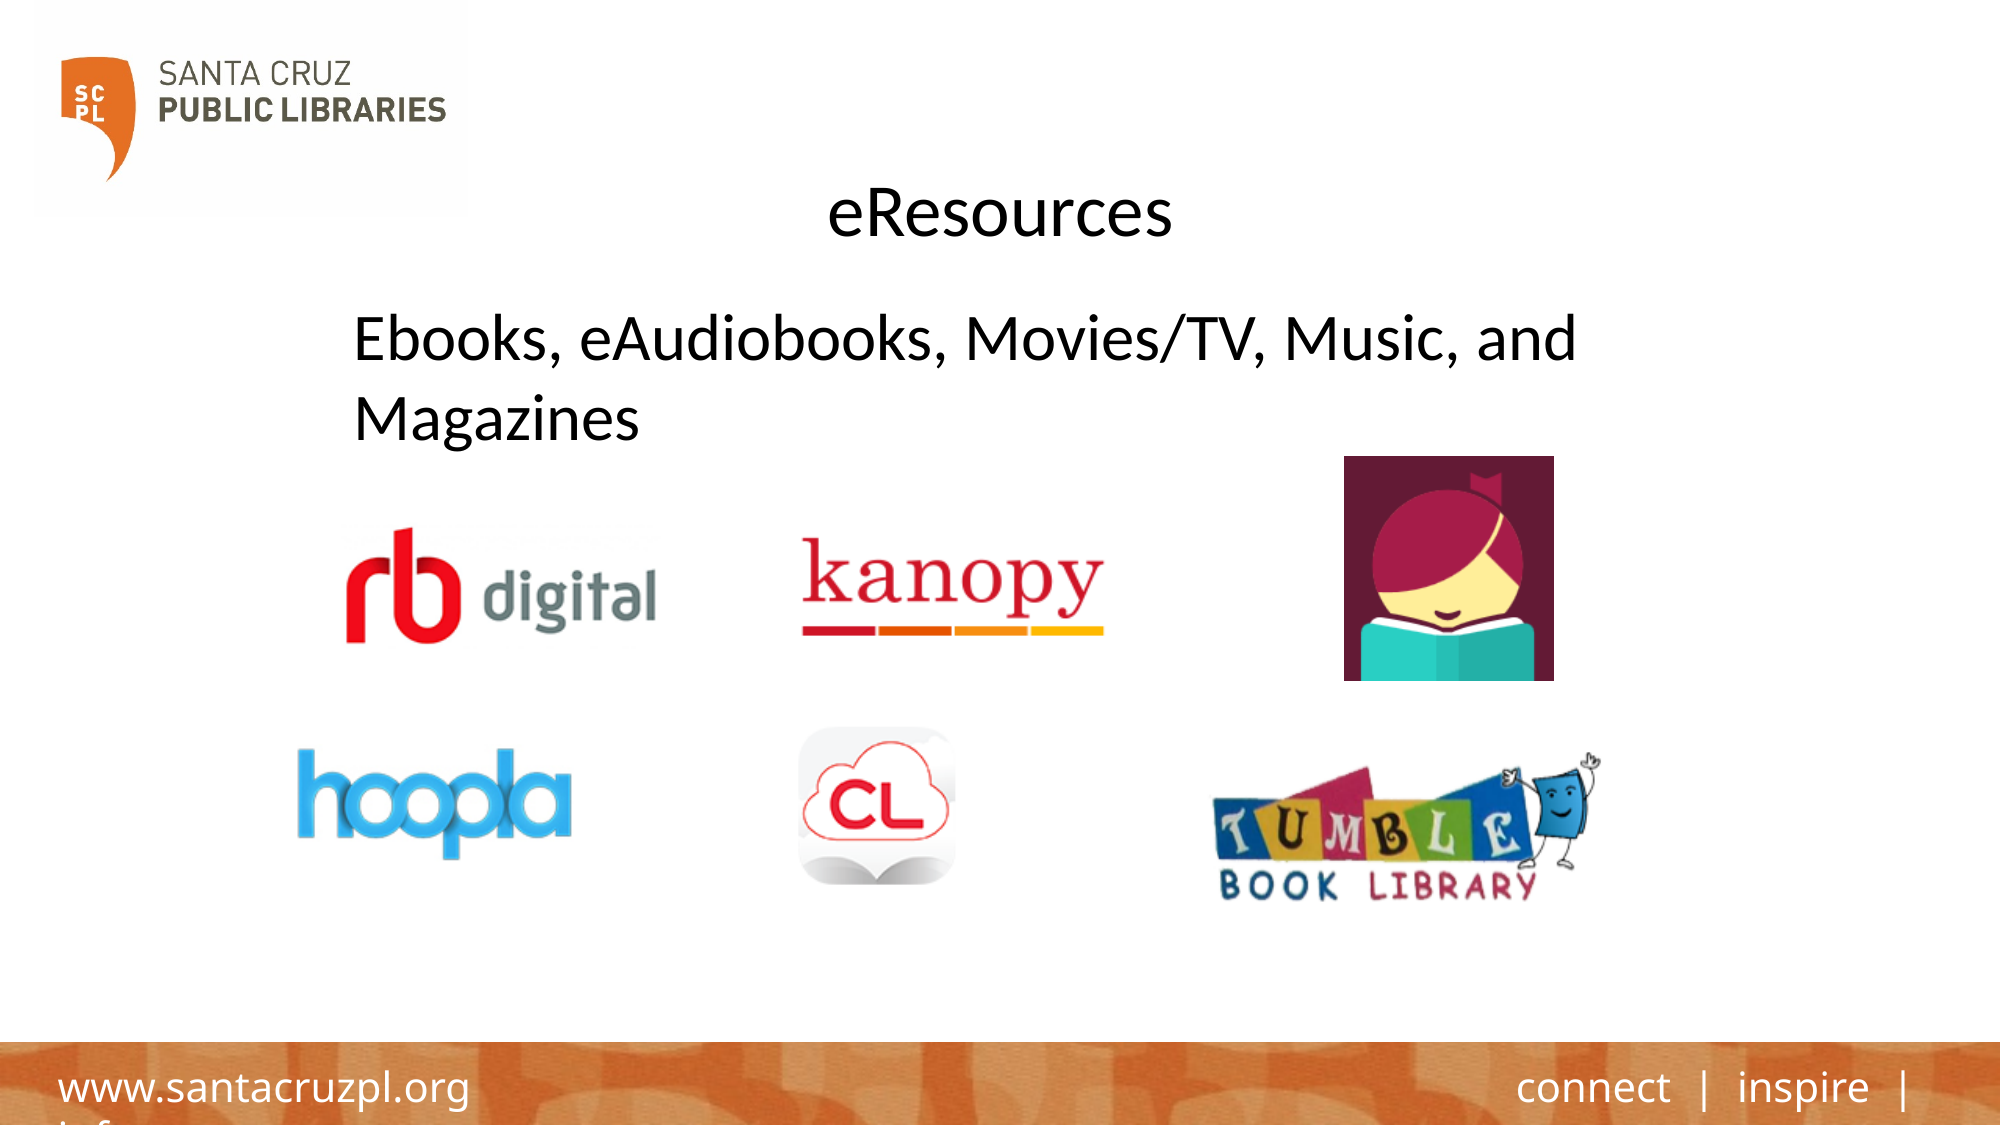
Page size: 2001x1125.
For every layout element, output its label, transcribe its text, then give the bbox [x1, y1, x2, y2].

picture [339, 517, 668, 652]
text_box Ebooks, eAudiobooks, Movies/TV, Music, and Magazines [339, 286, 1737, 541]
picture [797, 724, 976, 896]
picture [1344, 456, 1555, 681]
picture [34, 0, 468, 217]
picture [0, 1042, 2000, 1125]
text_box eResources [209, 154, 1792, 259]
picture [290, 744, 581, 862]
picture [1205, 751, 1612, 905]
picture [797, 532, 1113, 647]
